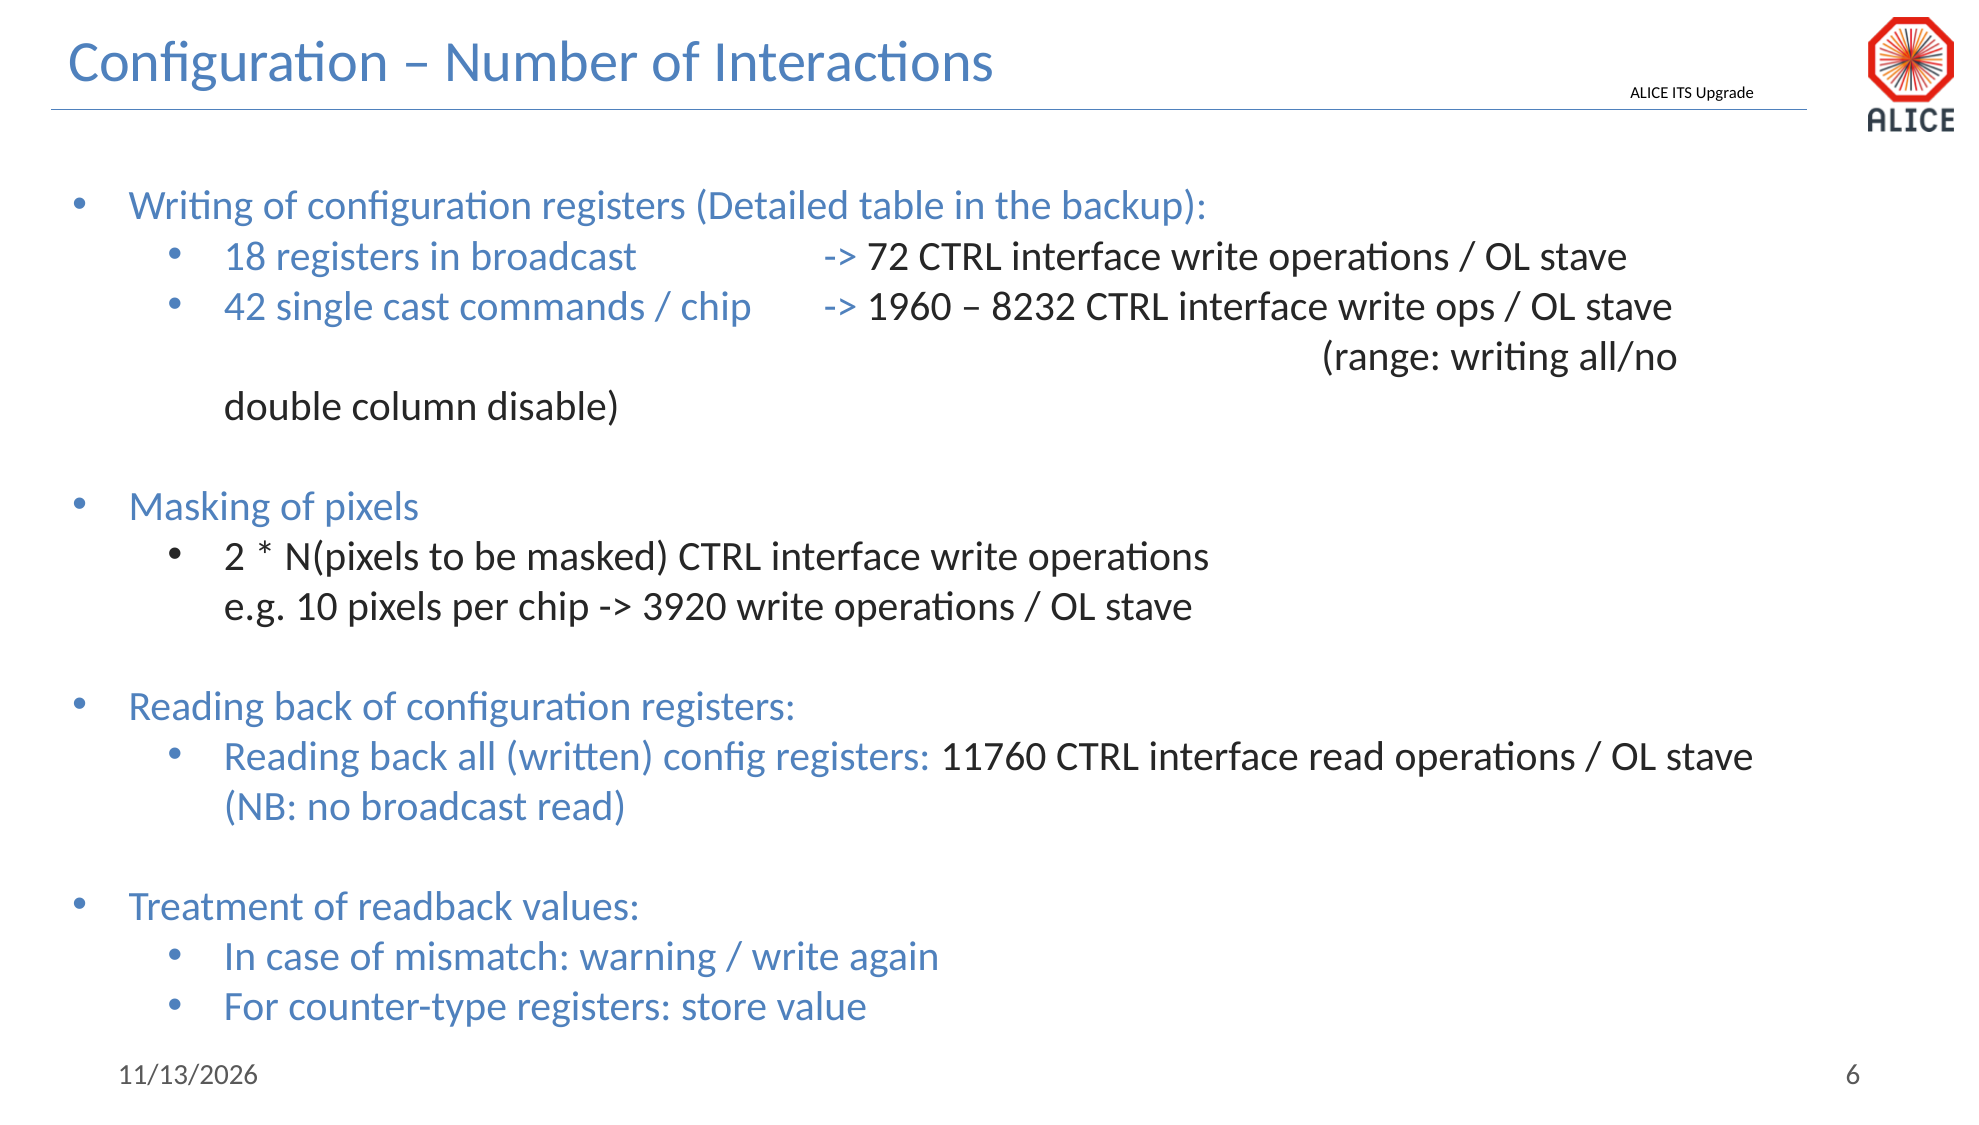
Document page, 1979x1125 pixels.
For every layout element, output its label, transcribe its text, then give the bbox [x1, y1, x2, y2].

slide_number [98, 1042, 561, 1103]
picture [1868, 17, 1954, 132]
slide_number 6 [1417, 1042, 1880, 1103]
text_box Configuration – Number of Interactions [53, 15, 1010, 101]
text_box Writing of configuration registers (Detailed table in the backup): 18 registers in broadcast -> 72 CTRL interface write operations / OL stave 42 single cast commands / chip -> 1960 – 8232 CTRL interface write ops / OL stave (range: writing all/no double column disable) Masking of pixels 2 * N(pixels to be masked) CTRL interface write operations e.g. 10 pixels per chip -> 3920 write operations / OL stave Reading back of configuration registers: Reading back all (written) config registers: 11760 CTRL interface read operations / OL stave (NB: no broadcast read) Treatment of readback values: In case of mismatch: warning / write again For counter-type registers: store value [57, 171, 1800, 1037]
